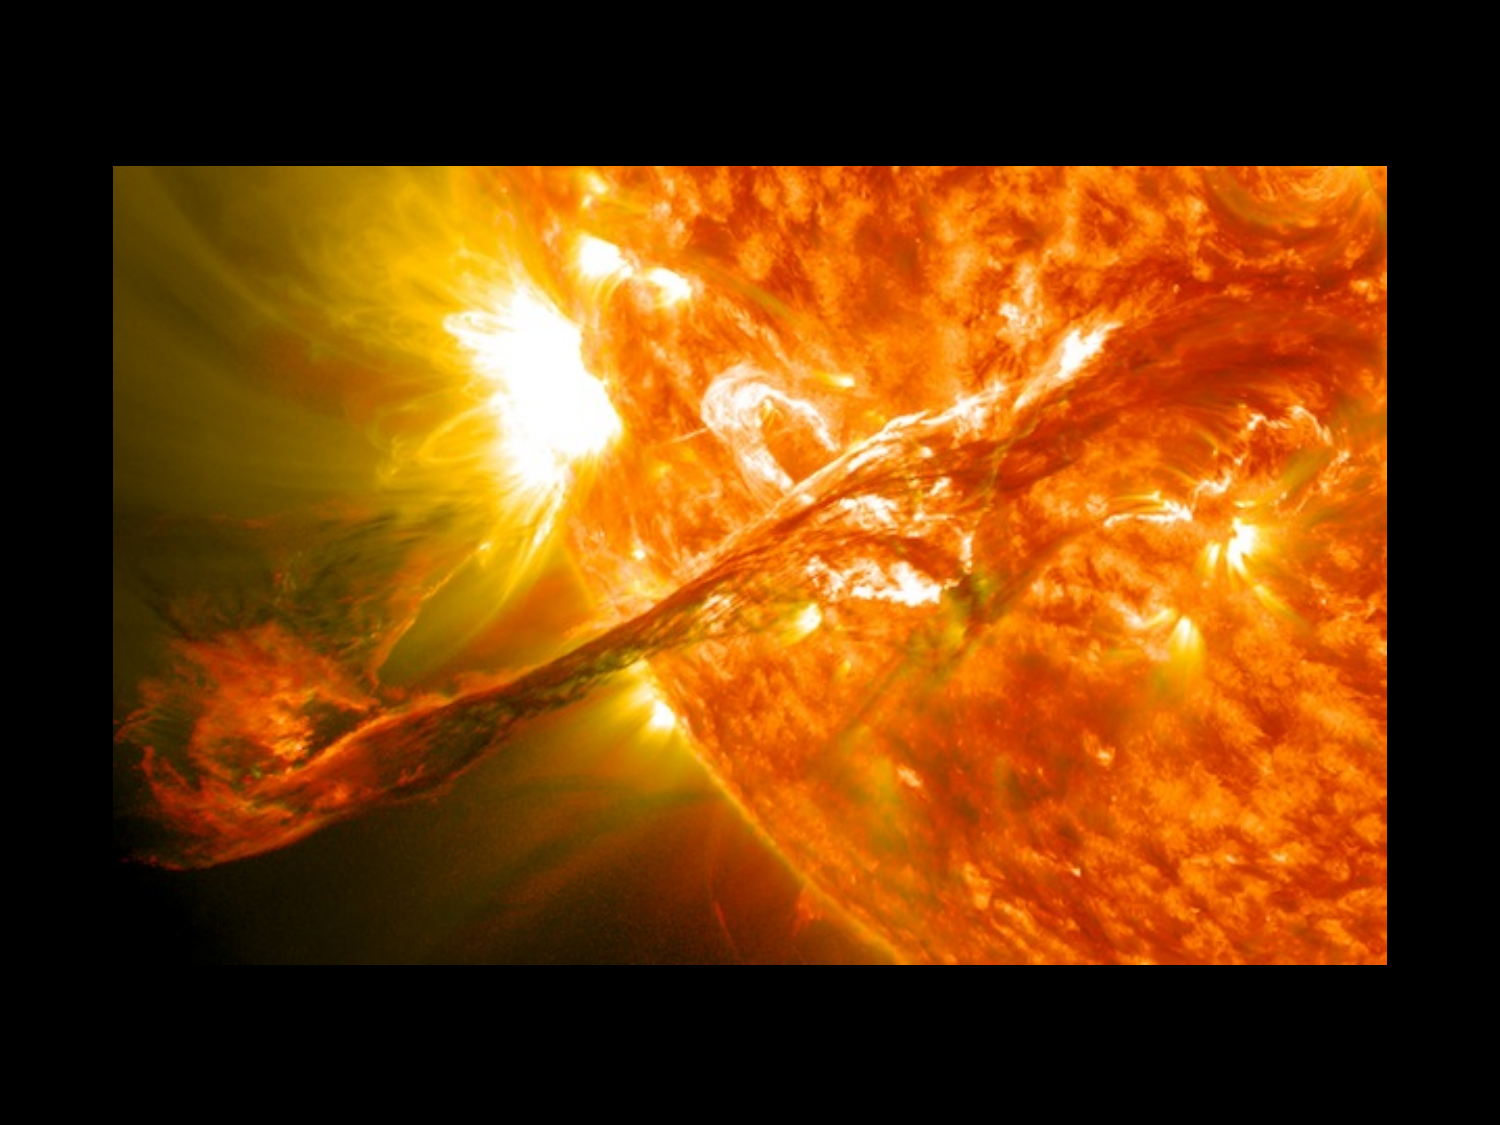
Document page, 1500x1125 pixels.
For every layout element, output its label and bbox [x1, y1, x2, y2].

picture [113, 166, 1387, 965]
